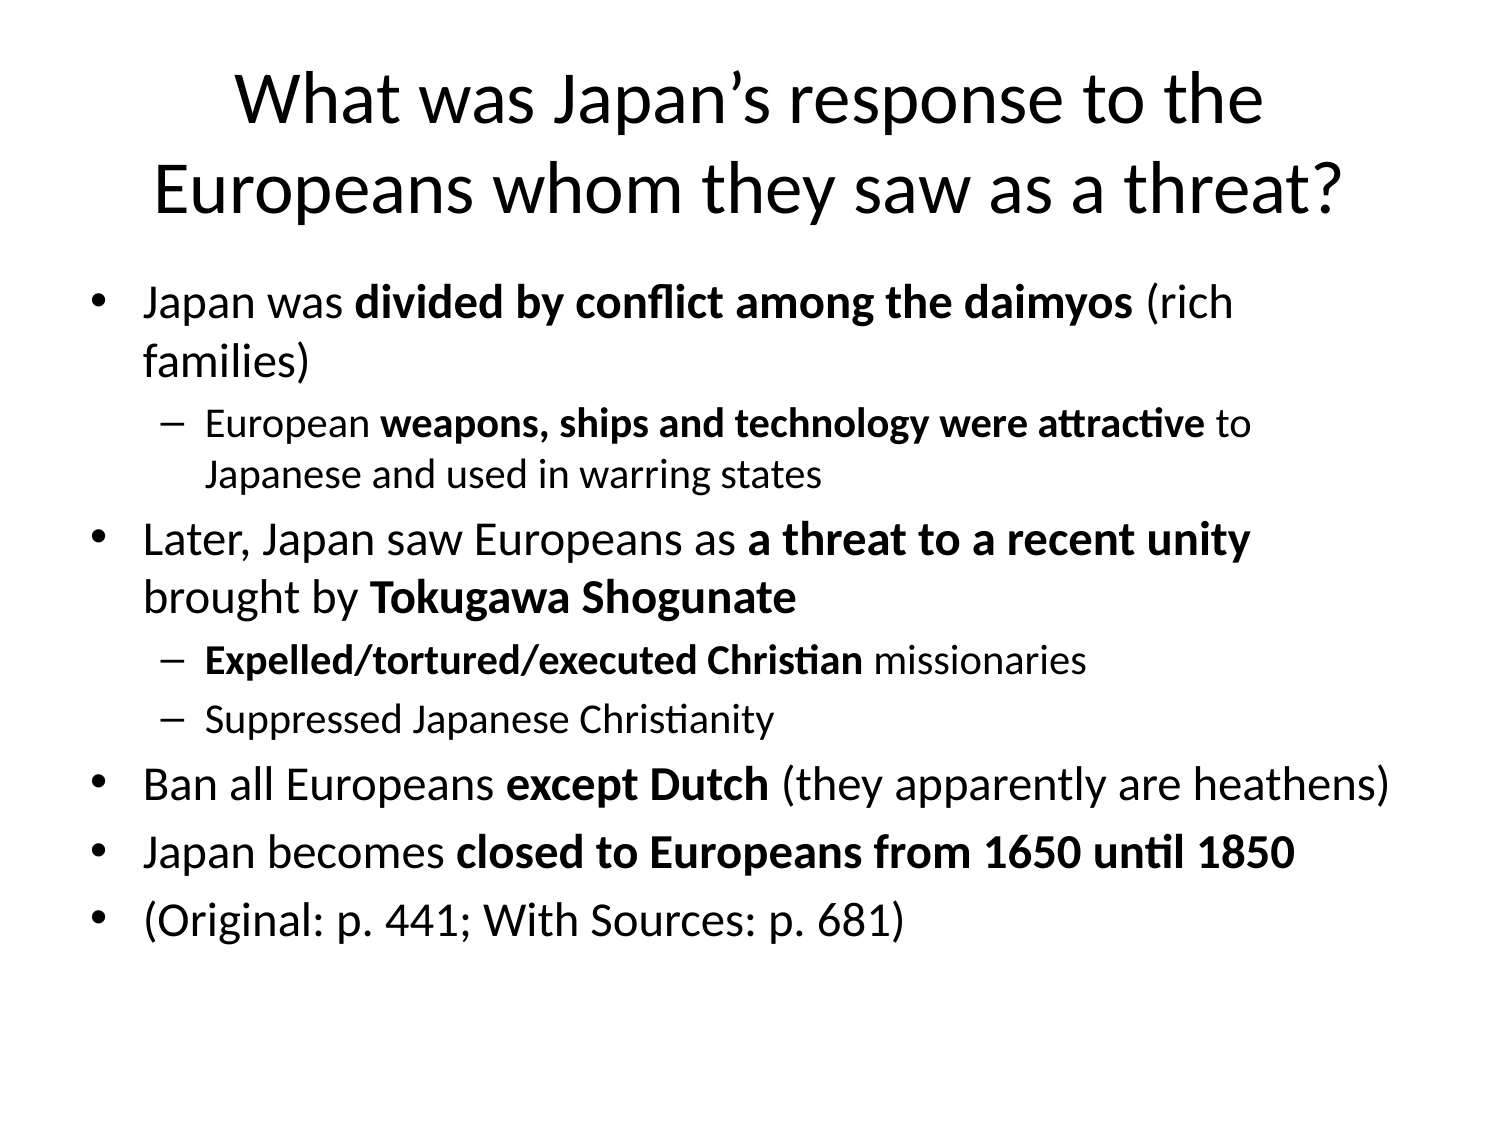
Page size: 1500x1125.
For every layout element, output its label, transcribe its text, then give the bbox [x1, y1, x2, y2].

list Japan was divided by conflict among the daimyos (rich families) European weapons, ships and technology were attractive to Japanese and used in warring states Later, Japan saw Europeans as a threat to a recent unity brought by Tokugawa Shogunate Expelled/tortured/executed Christian missionaries Suppressed Japanese Christianity Ban all Europeans except Dutch (they apparently are heathens) Japan becomes closed to Europeans from 1650 until 1850 (Original: p. 441; With Sources: p. 681) [75, 262, 1425, 1005]
title What was Japan’s response to the Europeans whom they saw as a threat? [75, 45, 1425, 233]
